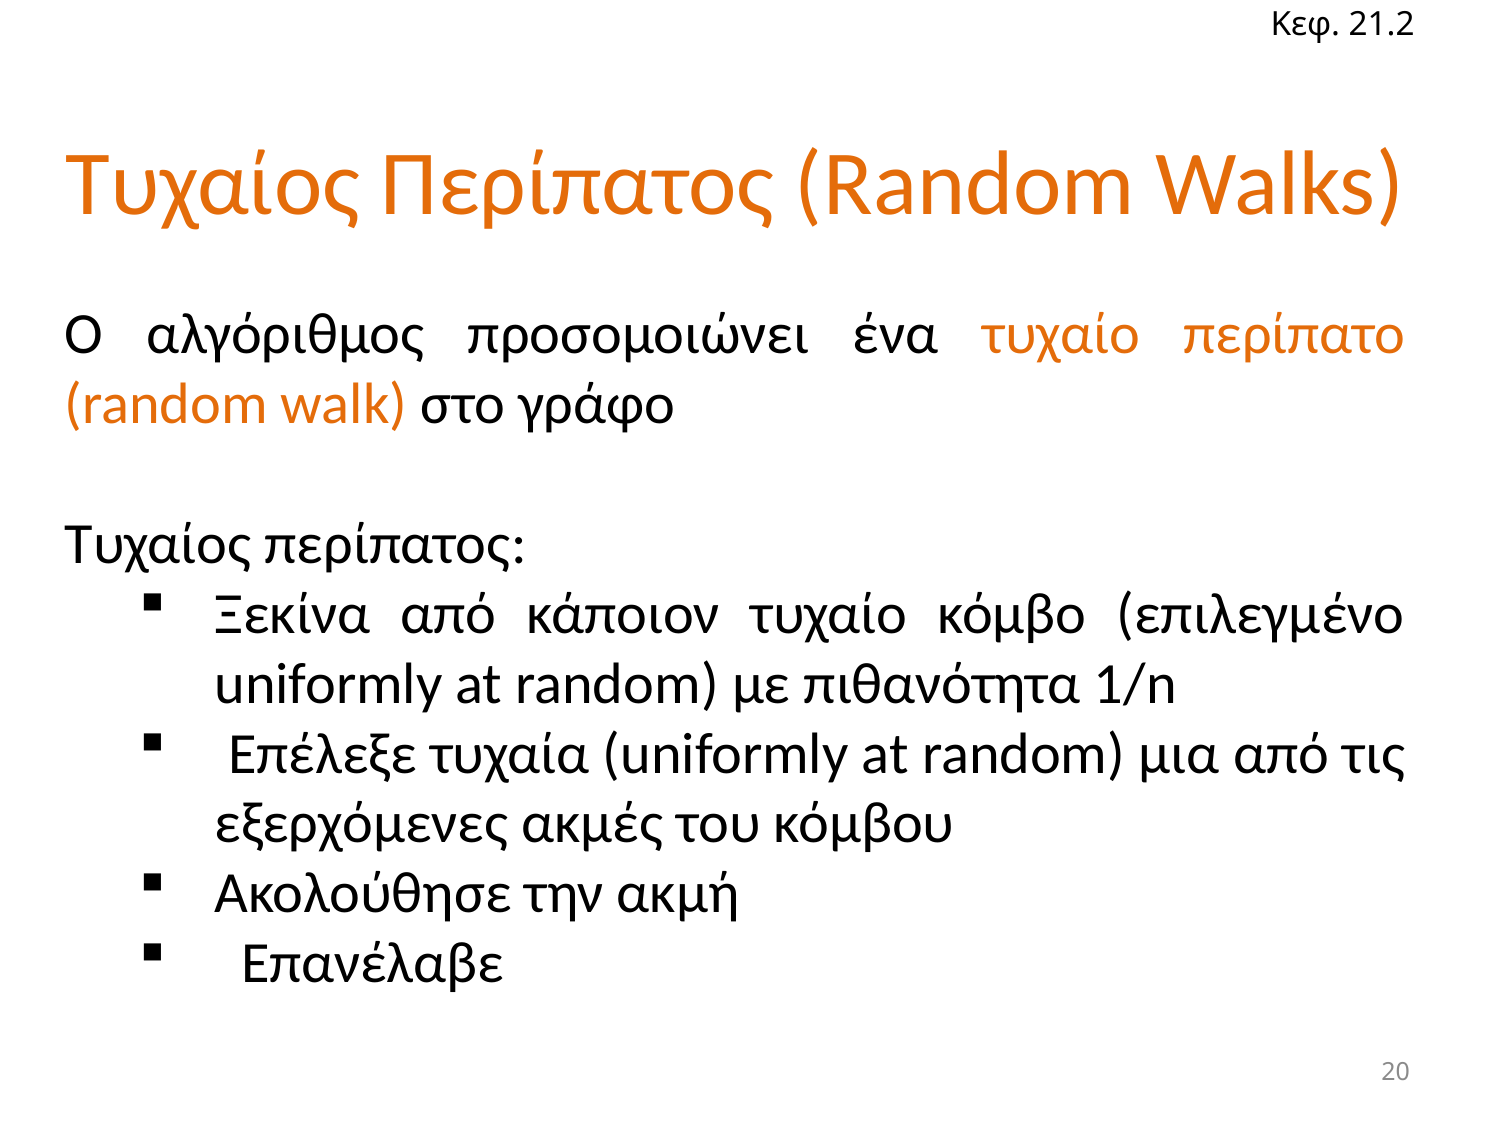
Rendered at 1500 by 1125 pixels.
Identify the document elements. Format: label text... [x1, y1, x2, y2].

slide_number 20 [1074, 1042, 1425, 1103]
title Τυχαίος Περίπατος (Random Walks) [22, 75, 1448, 280]
text_box Κεφ. 21.2 [1255, 0, 1430, 50]
text_box Ο αλγόριθμος προσομοιώνει ένα τυχαίο περίπατο (random walk) στο γράφο Τυχαίος περίπατος: Ξεκίνα από κάποιον τυχαίο κόμβο (επιλεγμένο uniformly at random) με πιθανότητα 1/n Επέλεξε τυχαία (uniformly at random) μια από τις εξερχόμενες ακμές του κόμβου Ακολούθησε την ακμή Επανέλαβε [50, 287, 1421, 1002]
